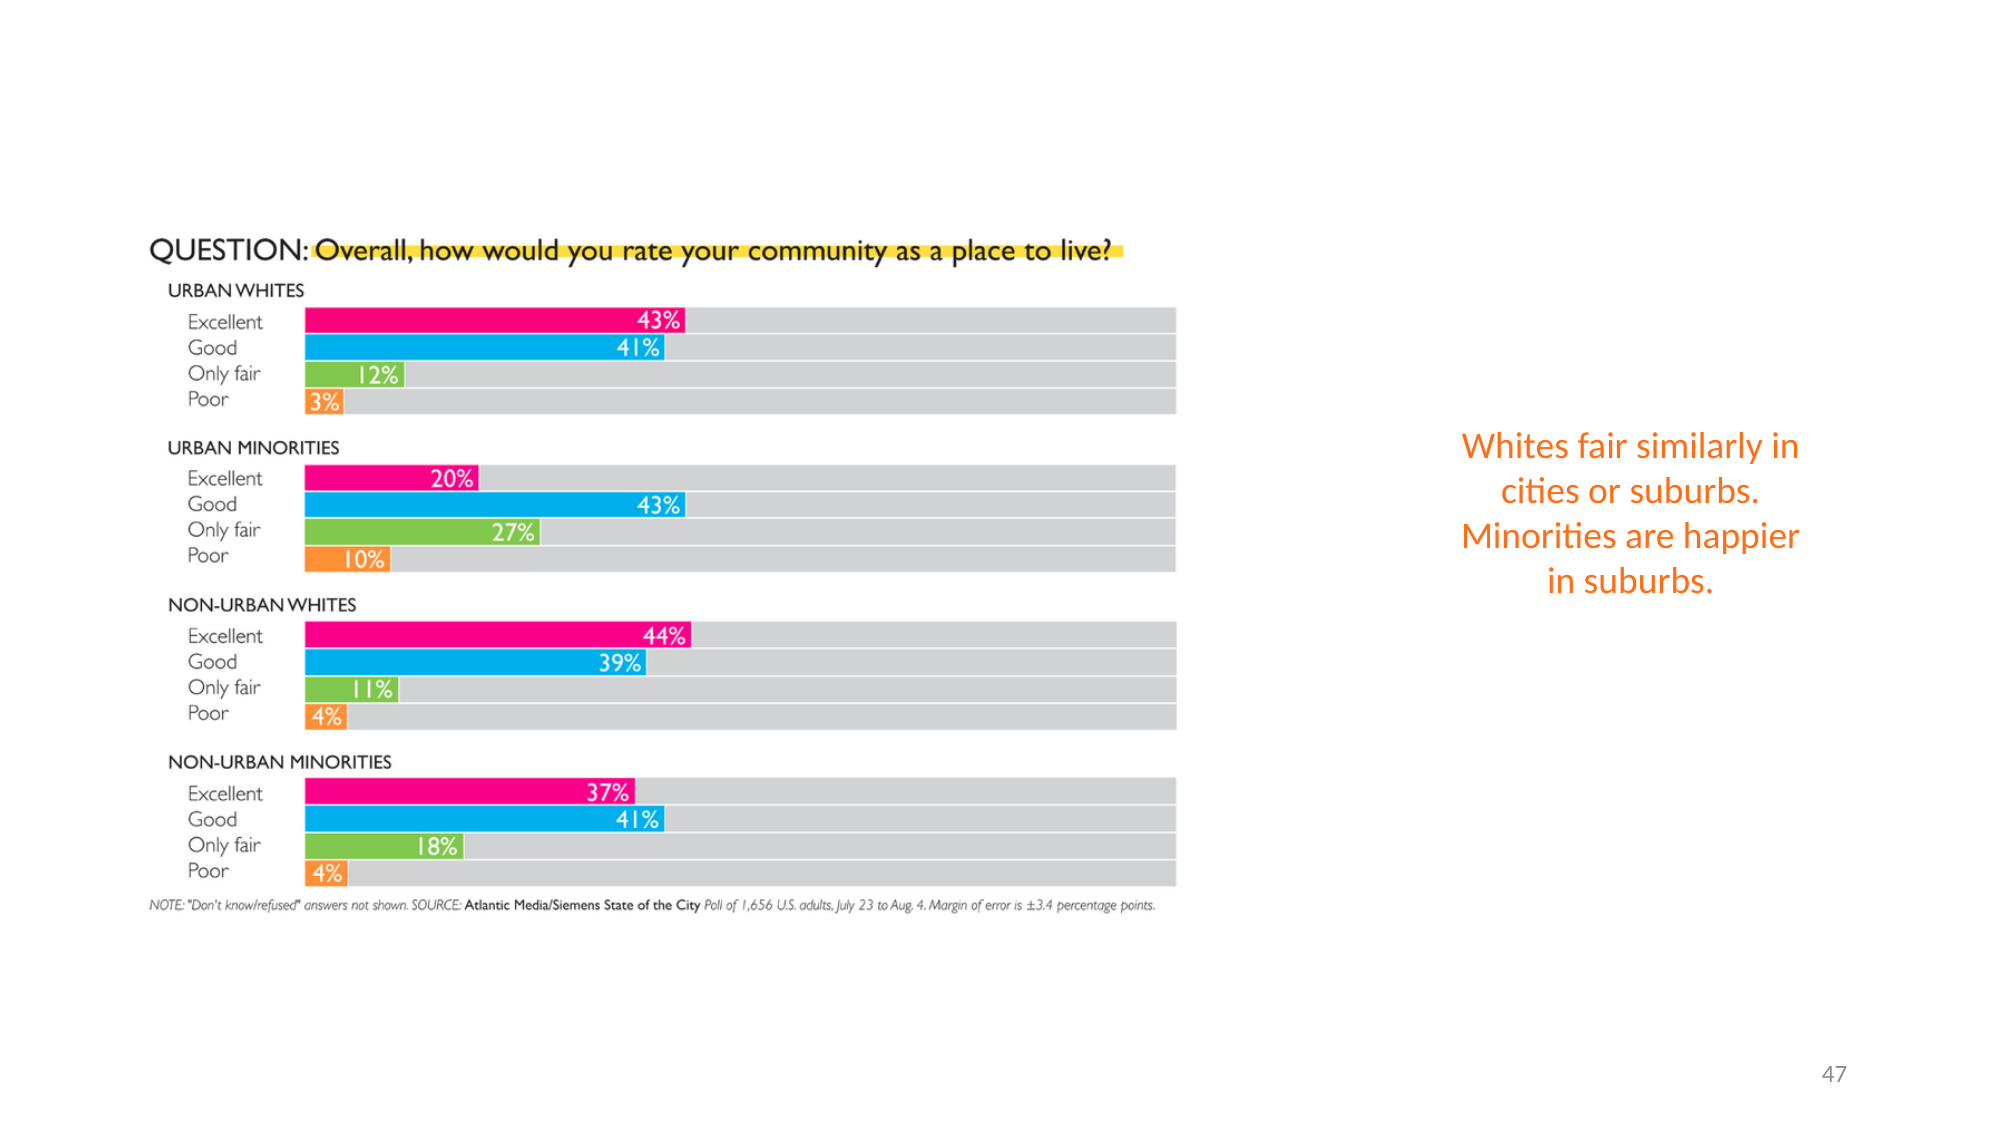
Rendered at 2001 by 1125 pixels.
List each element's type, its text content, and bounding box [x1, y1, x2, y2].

picture [132, 227, 1180, 915]
slide_number 47 [1412, 1042, 1863, 1103]
text_box Whites fair similarly in cities or suburbs. Minorities are happier in suburbs. [1441, 413, 1820, 608]
